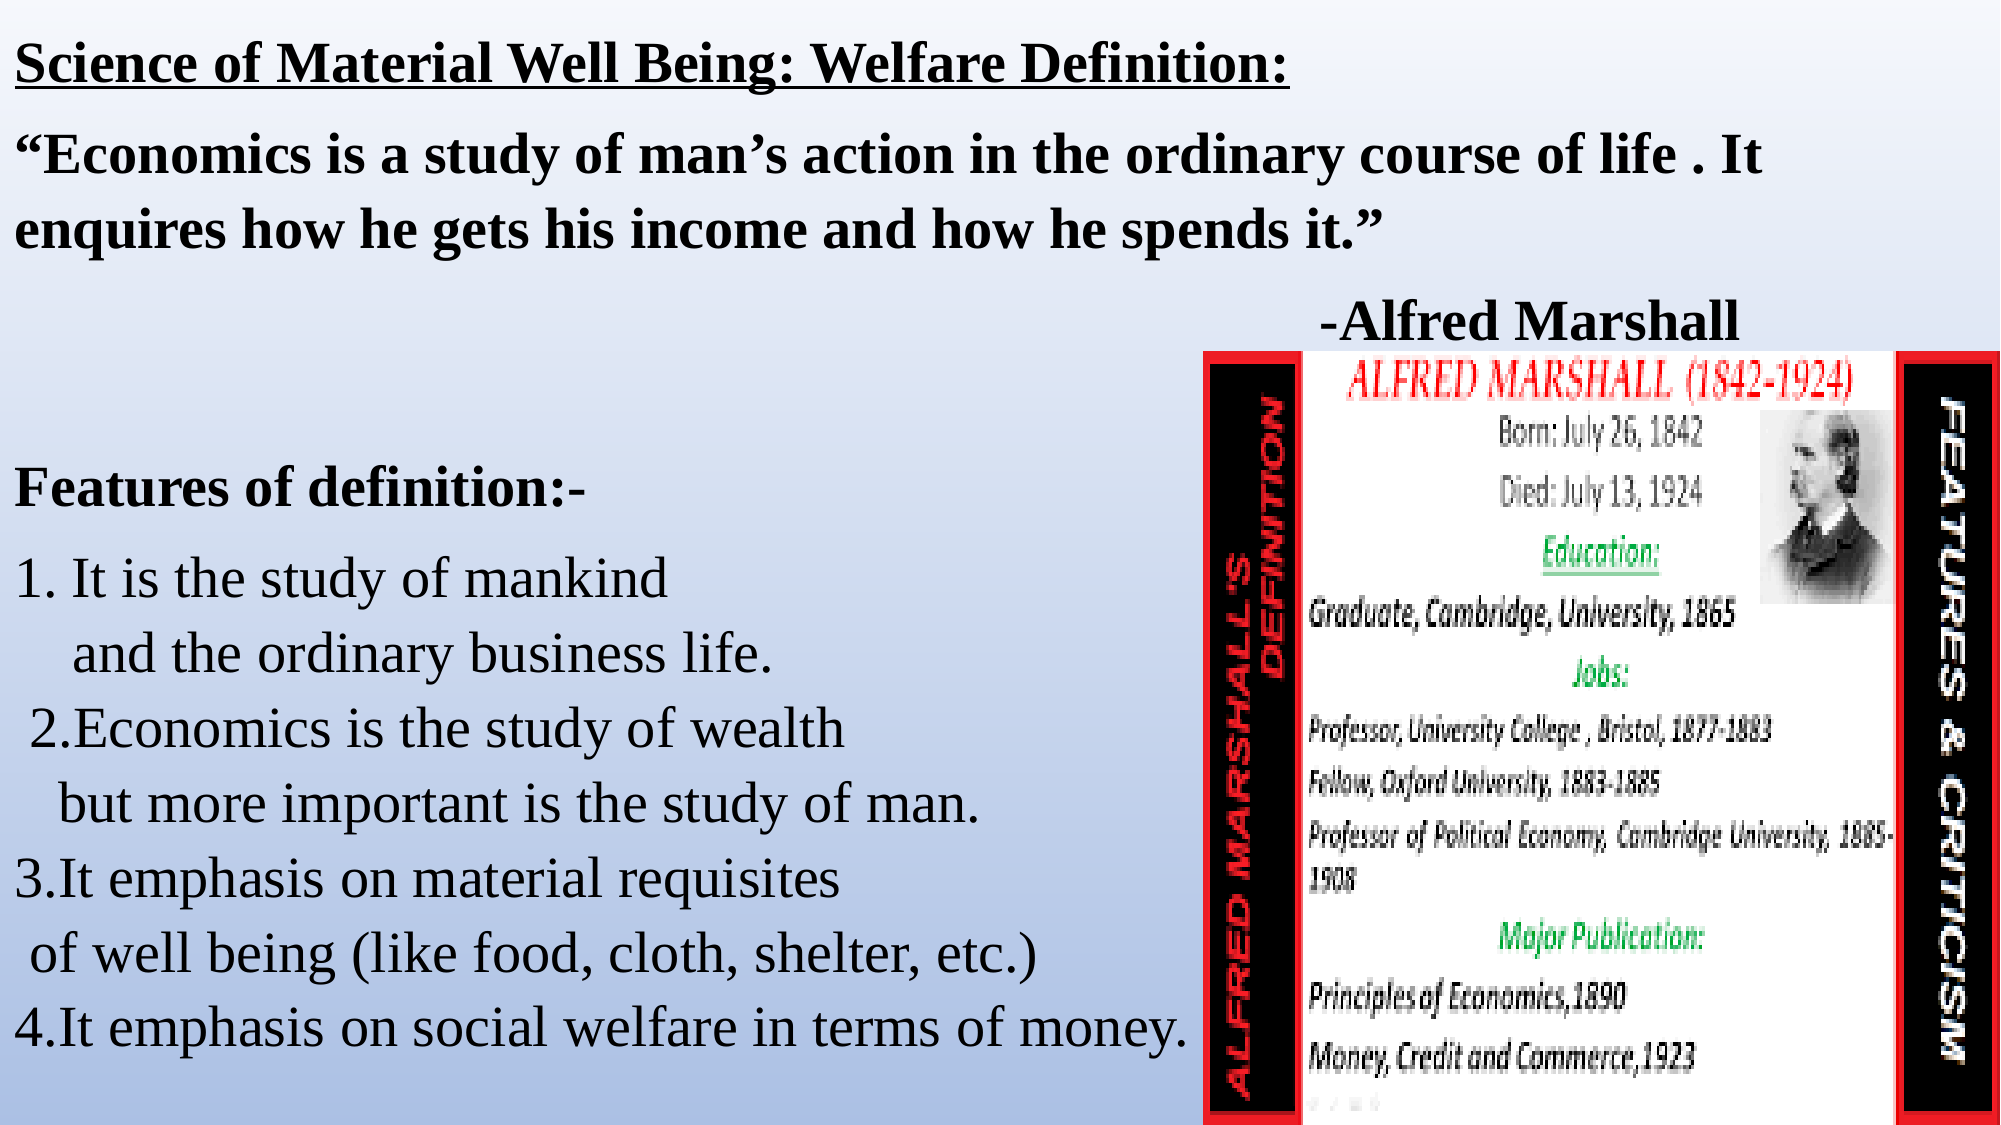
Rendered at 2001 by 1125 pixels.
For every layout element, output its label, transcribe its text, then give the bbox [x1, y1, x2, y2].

text_box Science of Material Well Being: Welfare Definition: “Economics is a study of man’s action in the ordinary course of life . It enquires how he gets his income and how he spends it.” -Alfred Marshall Features of definition:- It is the study of mankind and the ordinary business life. 2.Economics is the study of wealth but more important is the study of man. 3.It emphasis on material requisites of well being (like food, cloth, shelter, etc.) 4.It emphasis on social welfare in terms of money. [0, 11, 1873, 1066]
picture [1203, 351, 2000, 1125]
